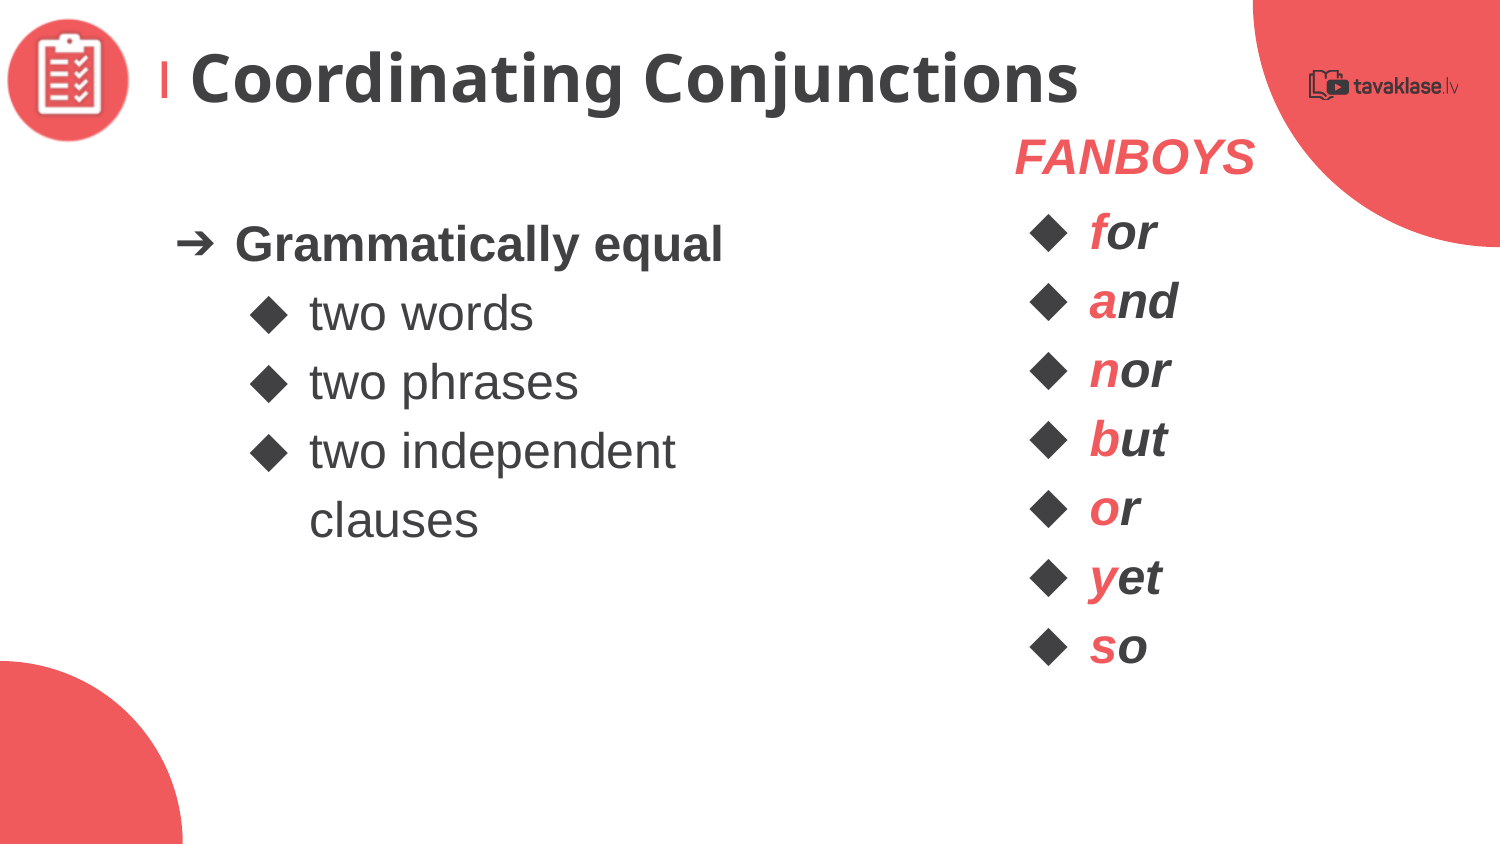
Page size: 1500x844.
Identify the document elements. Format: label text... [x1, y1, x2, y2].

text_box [161, 61, 1288, 103]
picture [0, 0, 142, 151]
text_box FANBOYS for and nor but or yet so [936, 112, 1312, 644]
text_box Grammatically equal two words two phrases two independent clauses [156, 199, 739, 644]
picture [1309, 70, 1458, 100]
